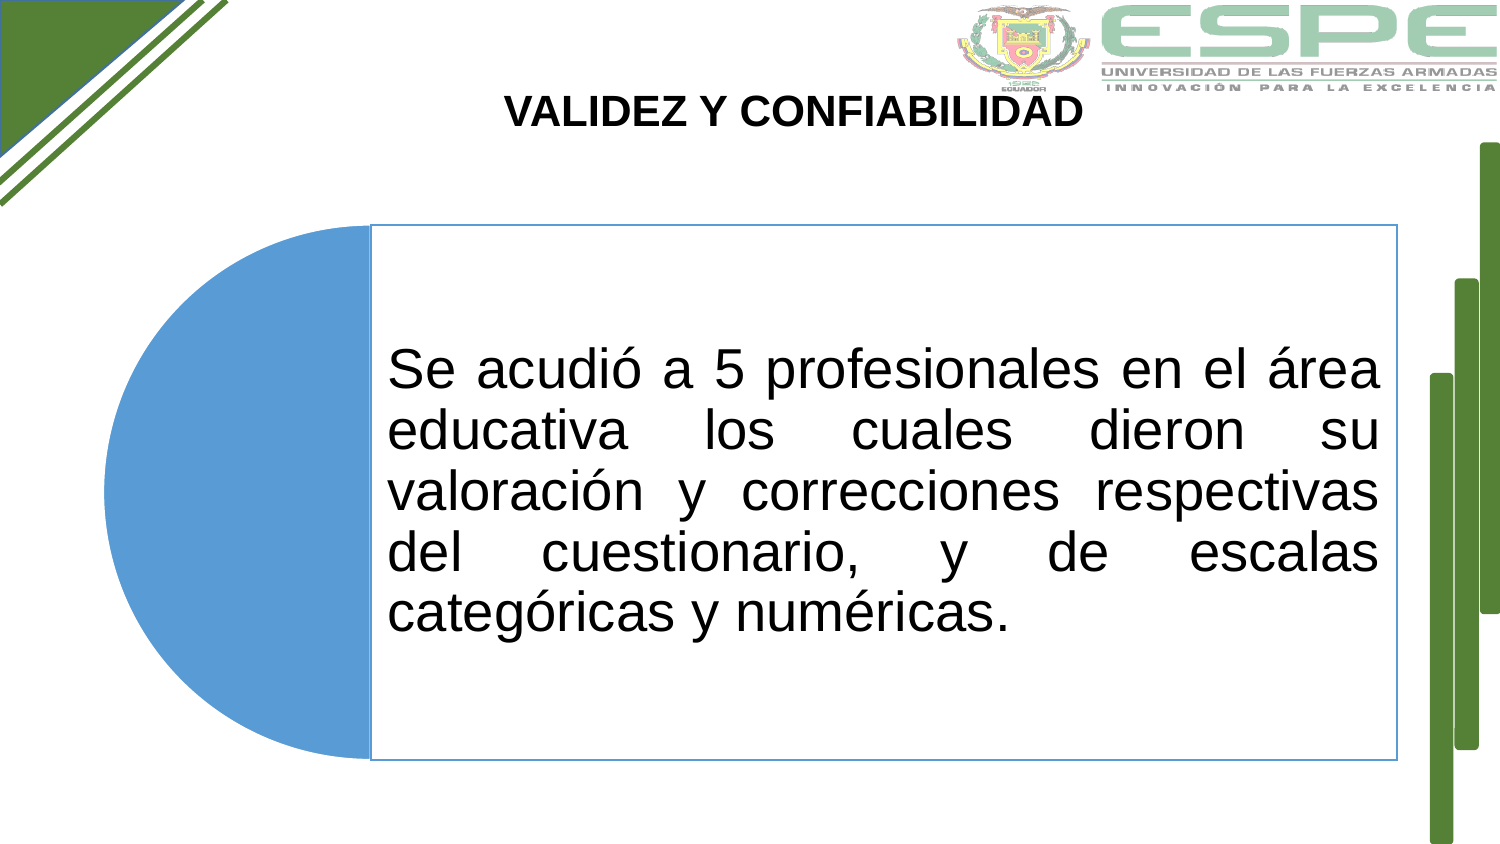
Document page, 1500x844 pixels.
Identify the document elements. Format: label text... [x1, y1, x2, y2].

text_box VALIDEZ Y CONFIABILIDAD [287, 77, 1213, 142]
text_box [1430, 373, 1453, 844]
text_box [0, 0, 227, 205]
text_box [102, 224, 1398, 761]
picture [925, 0, 1500, 111]
text_box [1480, 143, 1500, 614]
text_box [1455, 279, 1478, 750]
